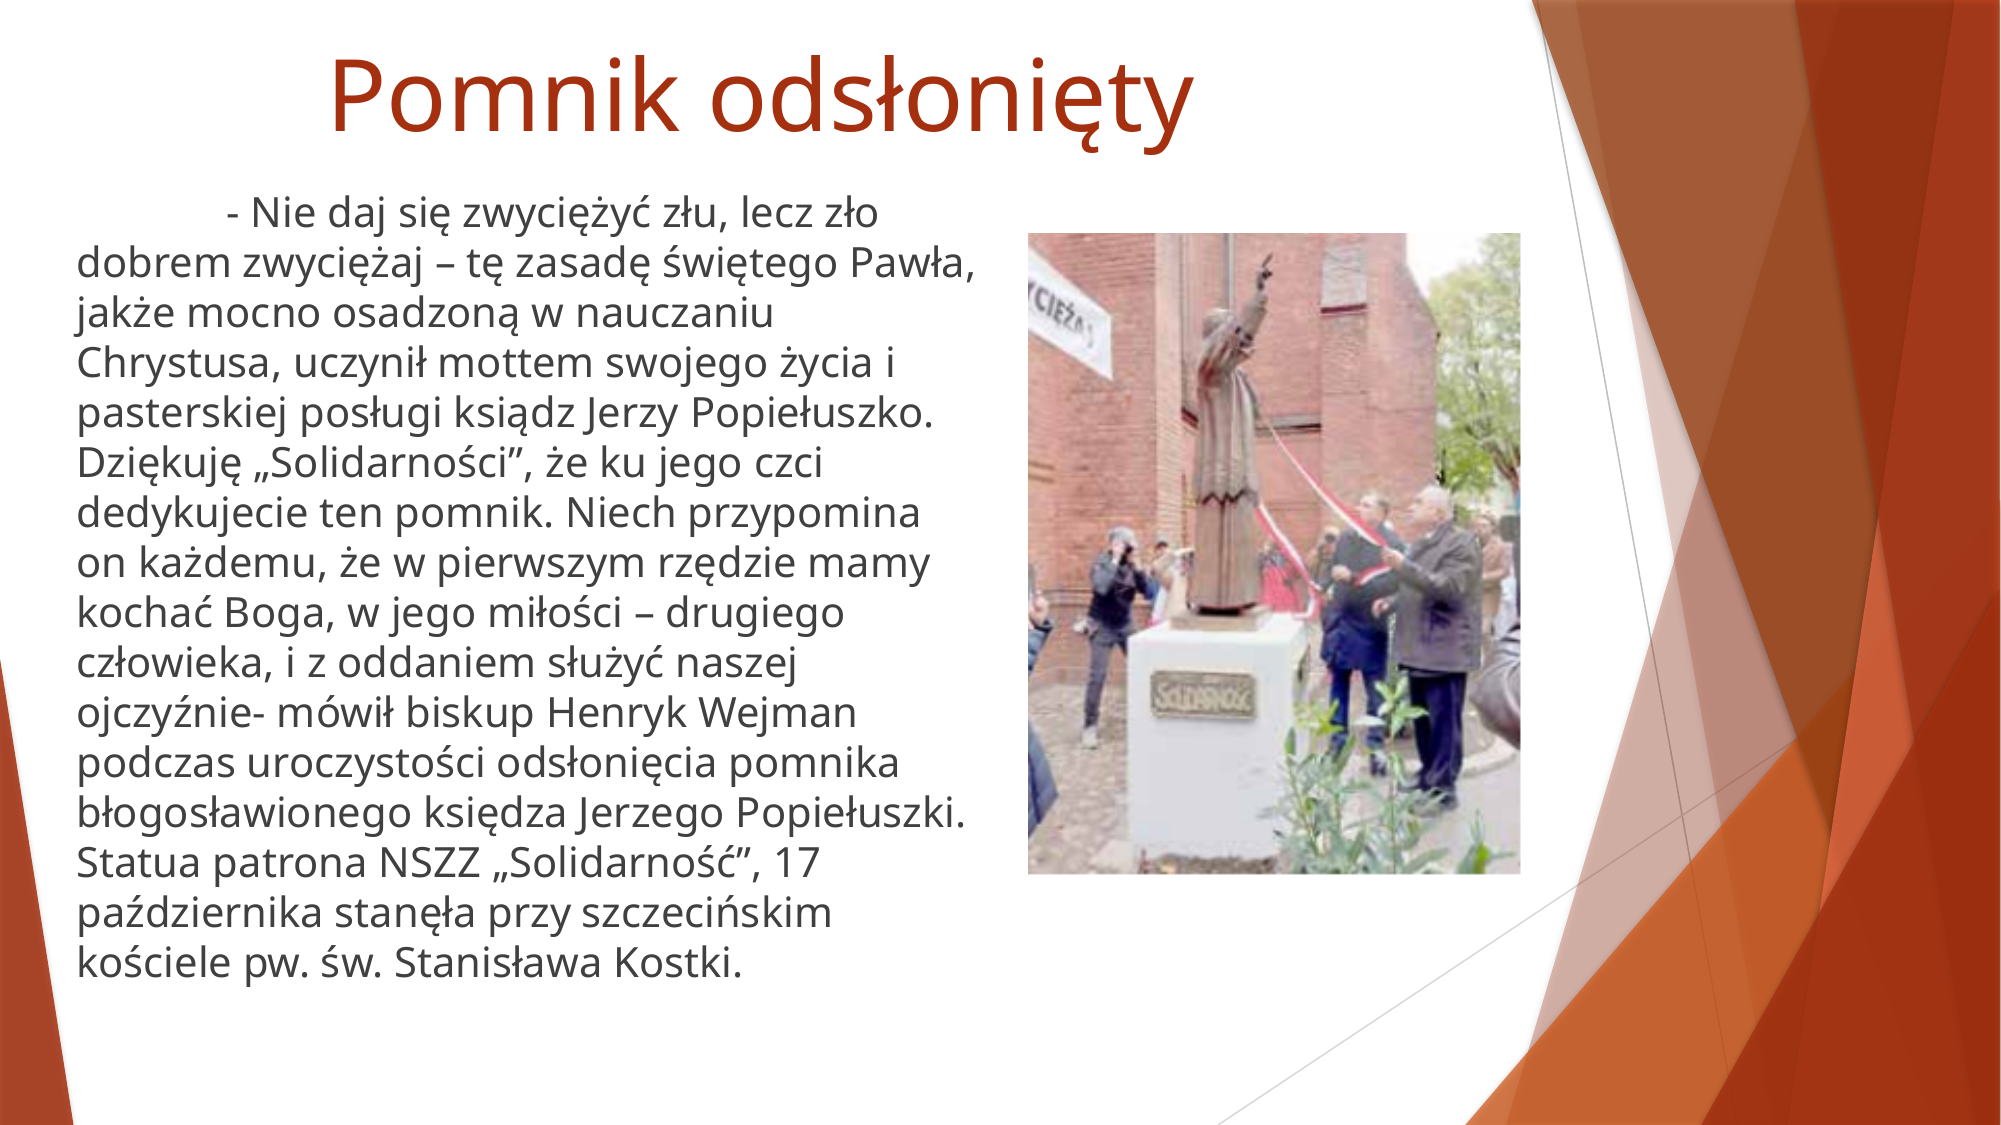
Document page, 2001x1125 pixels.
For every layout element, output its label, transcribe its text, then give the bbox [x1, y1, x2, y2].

text_box Pomnik odsłonięty [0, 23, 1596, 394]
text_box - Nie daj się zwyciężyć złu, lecz zło dobrem zwyciężaj – tę zasadę świętego Pawła, jakże mocno osadzoną w nauczaniu Chrystusa, uczynił mottem swojego życia i pasterskiej posługi ksiądz Jerzy Popiełuszko. Dziękuję „Solidarności”, że ku jego czci dedykujecie ten pomnik. Niech przypomina on każdemu, że w pierwszym rzędzie mamy kochać Boga, w jego miłości – drugiego człowieka, i z oddaniem służyć naszej ojczyźnie- mówił biskup Henryk Wejman podczas uroczystości odsłonięcia pomnika błogosławionego księdza Jerzego Popiełuszki. Statua patrona NSZZ „Solidarność”, 17 października stanęła przy szczecińskim kościele pw. św. Stanisława Kostki. [61, 177, 994, 578]
picture [1028, 232, 1524, 881]
text_box [96, 209, 1032, 1124]
